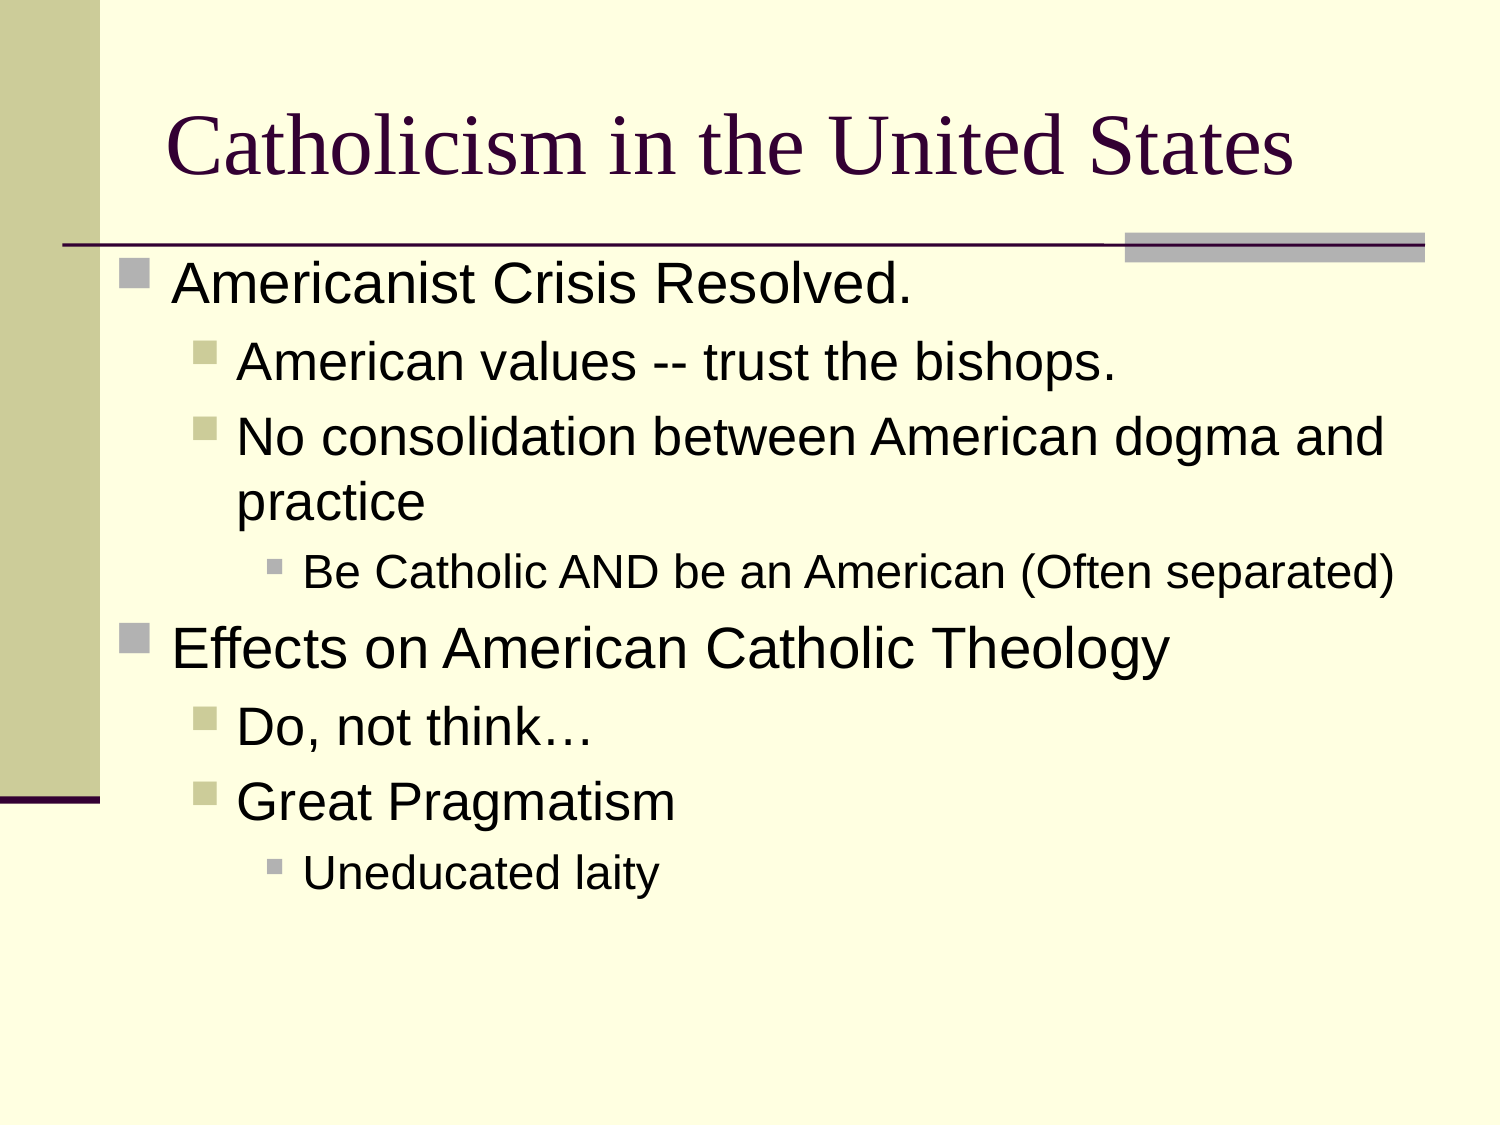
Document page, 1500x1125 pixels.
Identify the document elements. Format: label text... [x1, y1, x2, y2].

title Catholicism in the United States [149, 45, 1426, 234]
list Americanist Crisis Resolved. American values -- trust the bishops. No consolidation between American dogma and practice Be Catholic AND be an American (Often separated) Effects on American Catholic Theology Do, not think… Great Pragmatism Uneducated laity [99, 237, 1476, 1006]
